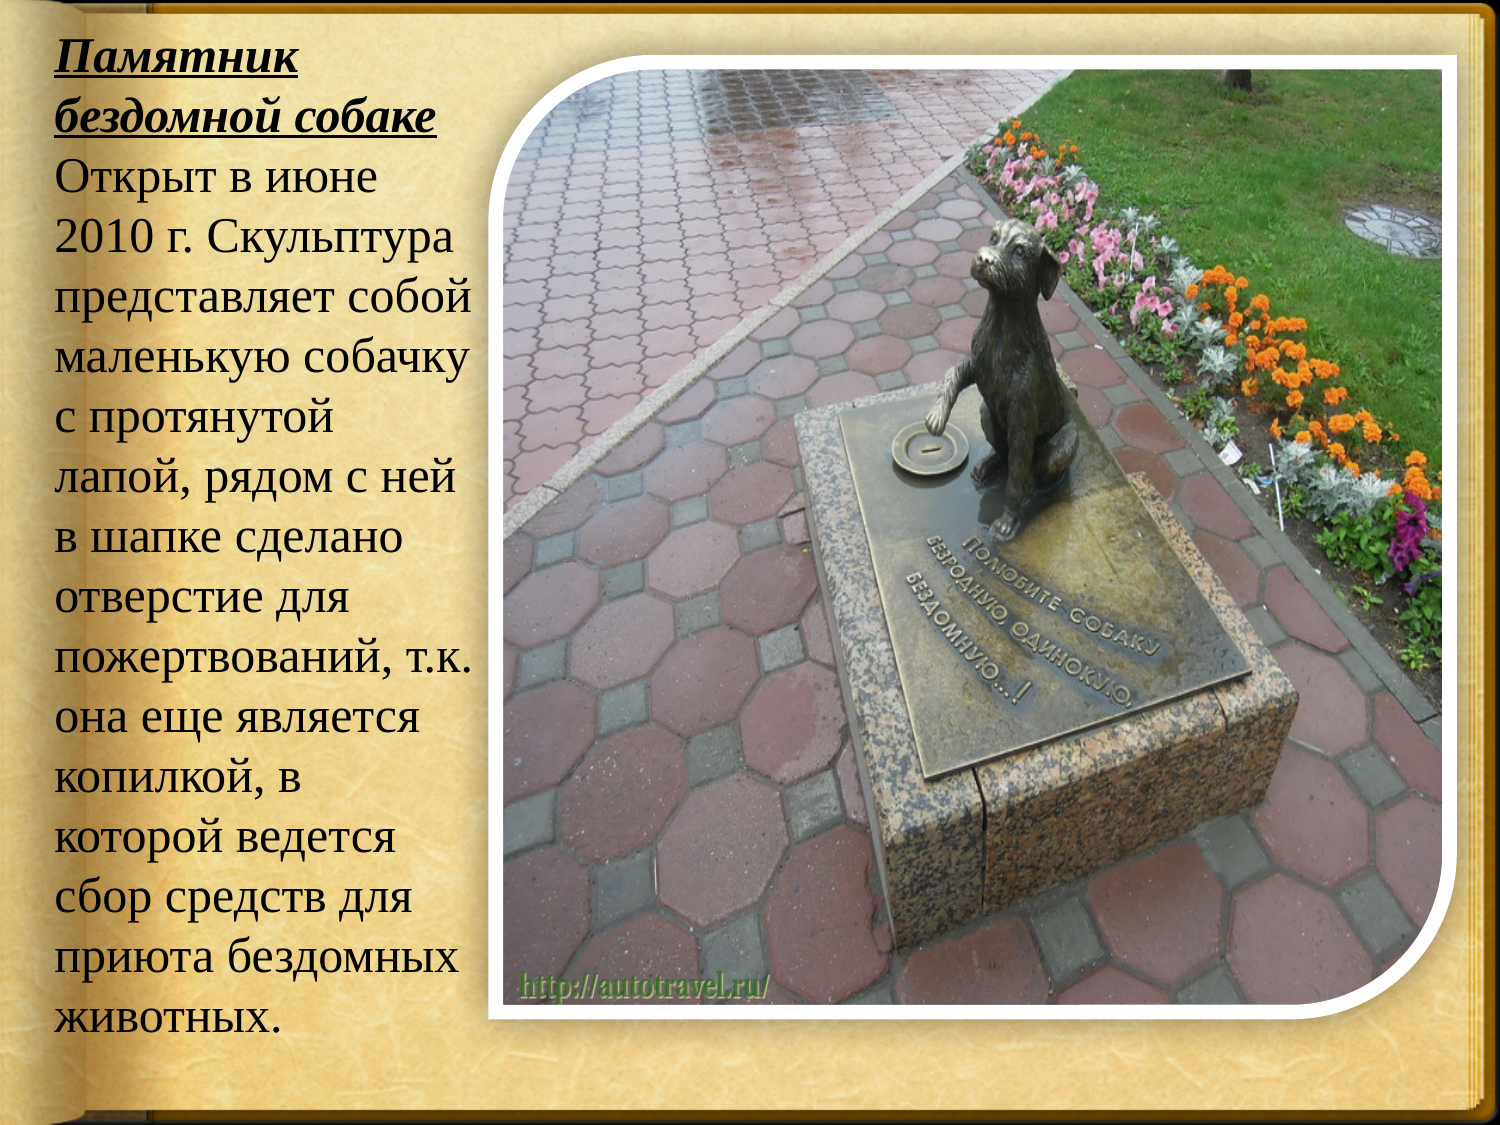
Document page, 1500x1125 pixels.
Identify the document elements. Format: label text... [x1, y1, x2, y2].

picture [0, 0, 1500, 1125]
text_box Памятник бездомной собаке Открыт в июне 2010 г. Скульптура представляет собой маленькую собачку с протянутой лапой, рядом с ней в шапке сделано отверстие для пожертвований, т.к. она еще является копилкой, в которой ведется сбор средств для приюта бездомных животных. [39, 14, 496, 1050]
